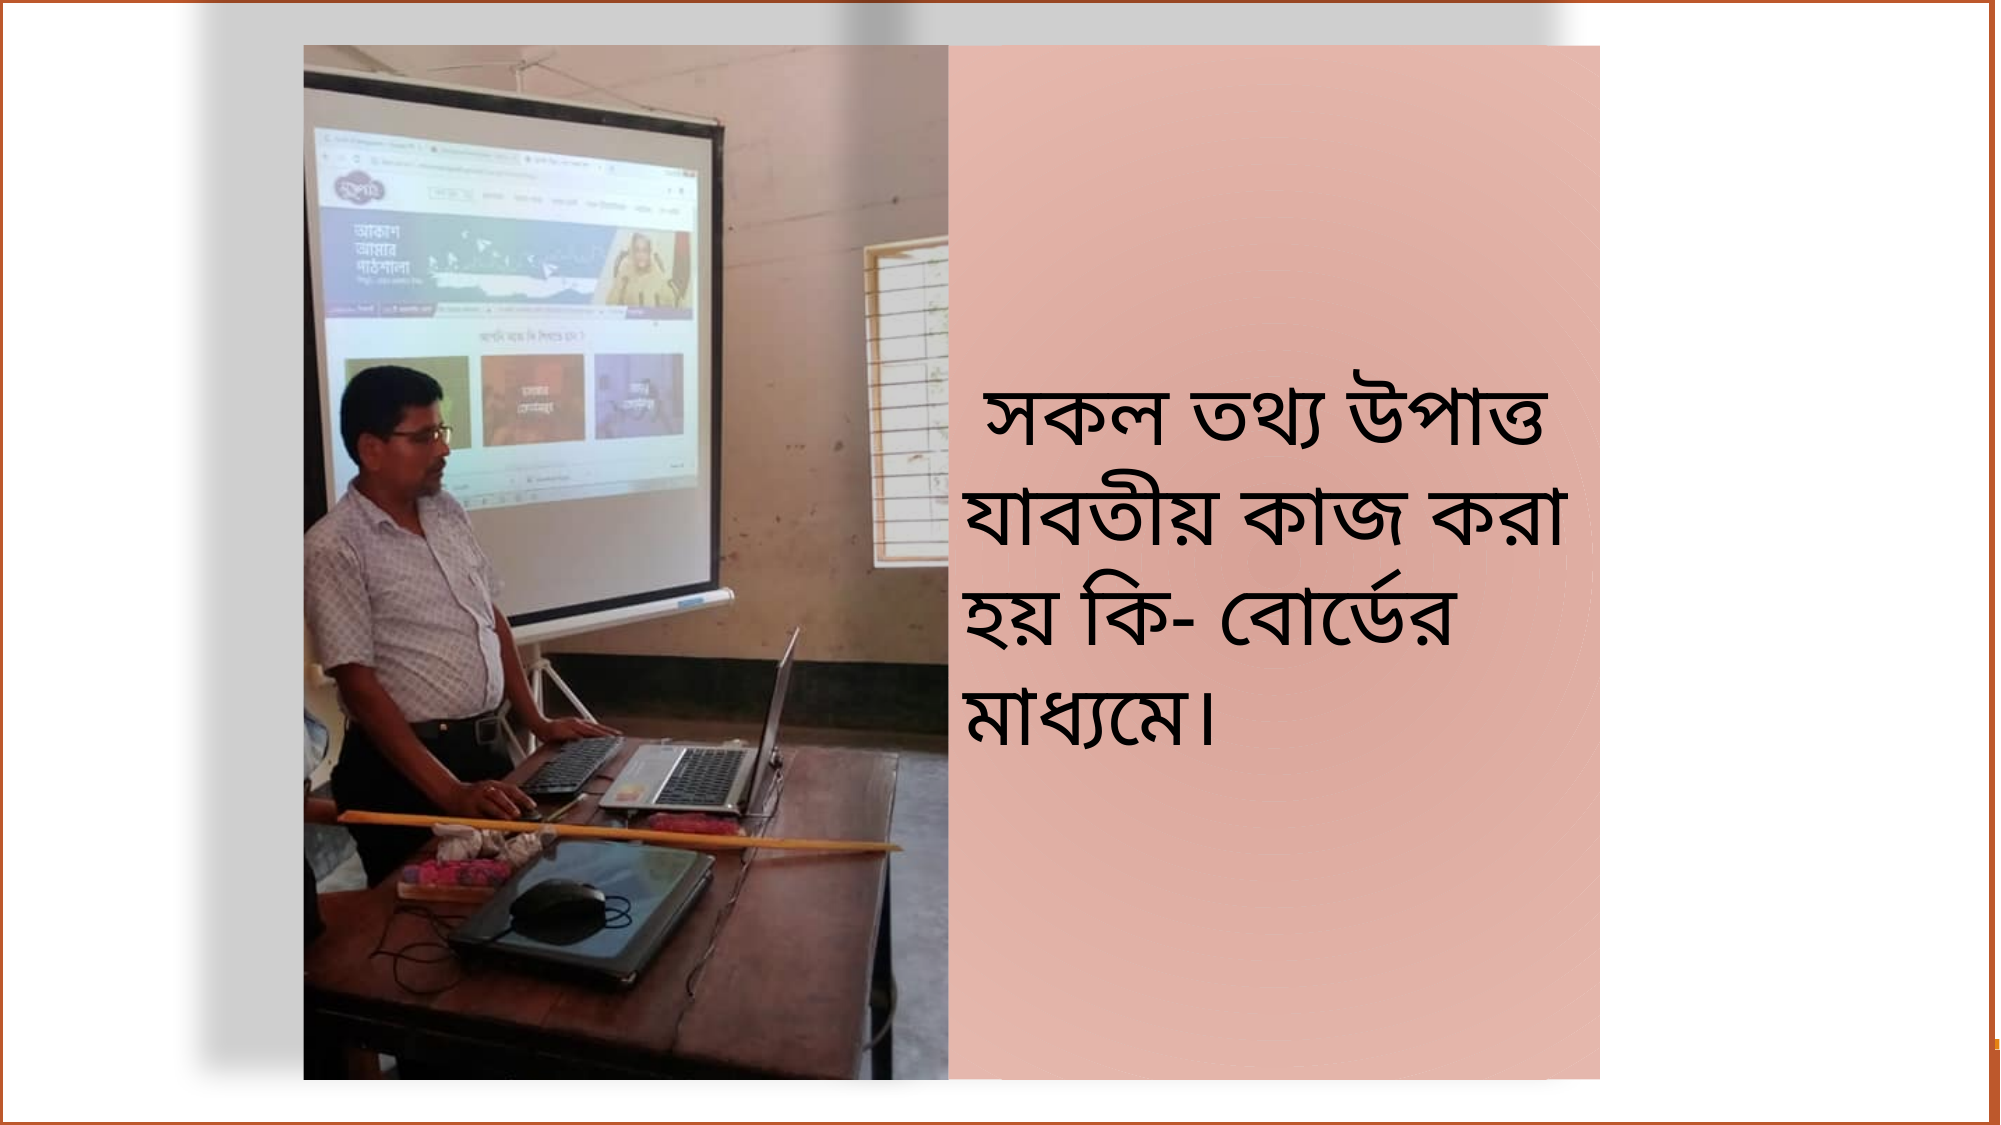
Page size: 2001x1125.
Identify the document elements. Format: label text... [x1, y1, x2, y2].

text_box সকল তথ্য উপাত্ত যাবতীয় কাজ করা হয় কি- বোর্ডের মাধ্যমে। [953, 45, 1601, 1080]
picture [303, 45, 950, 1080]
text_box [0, 0, 1993, 1125]
